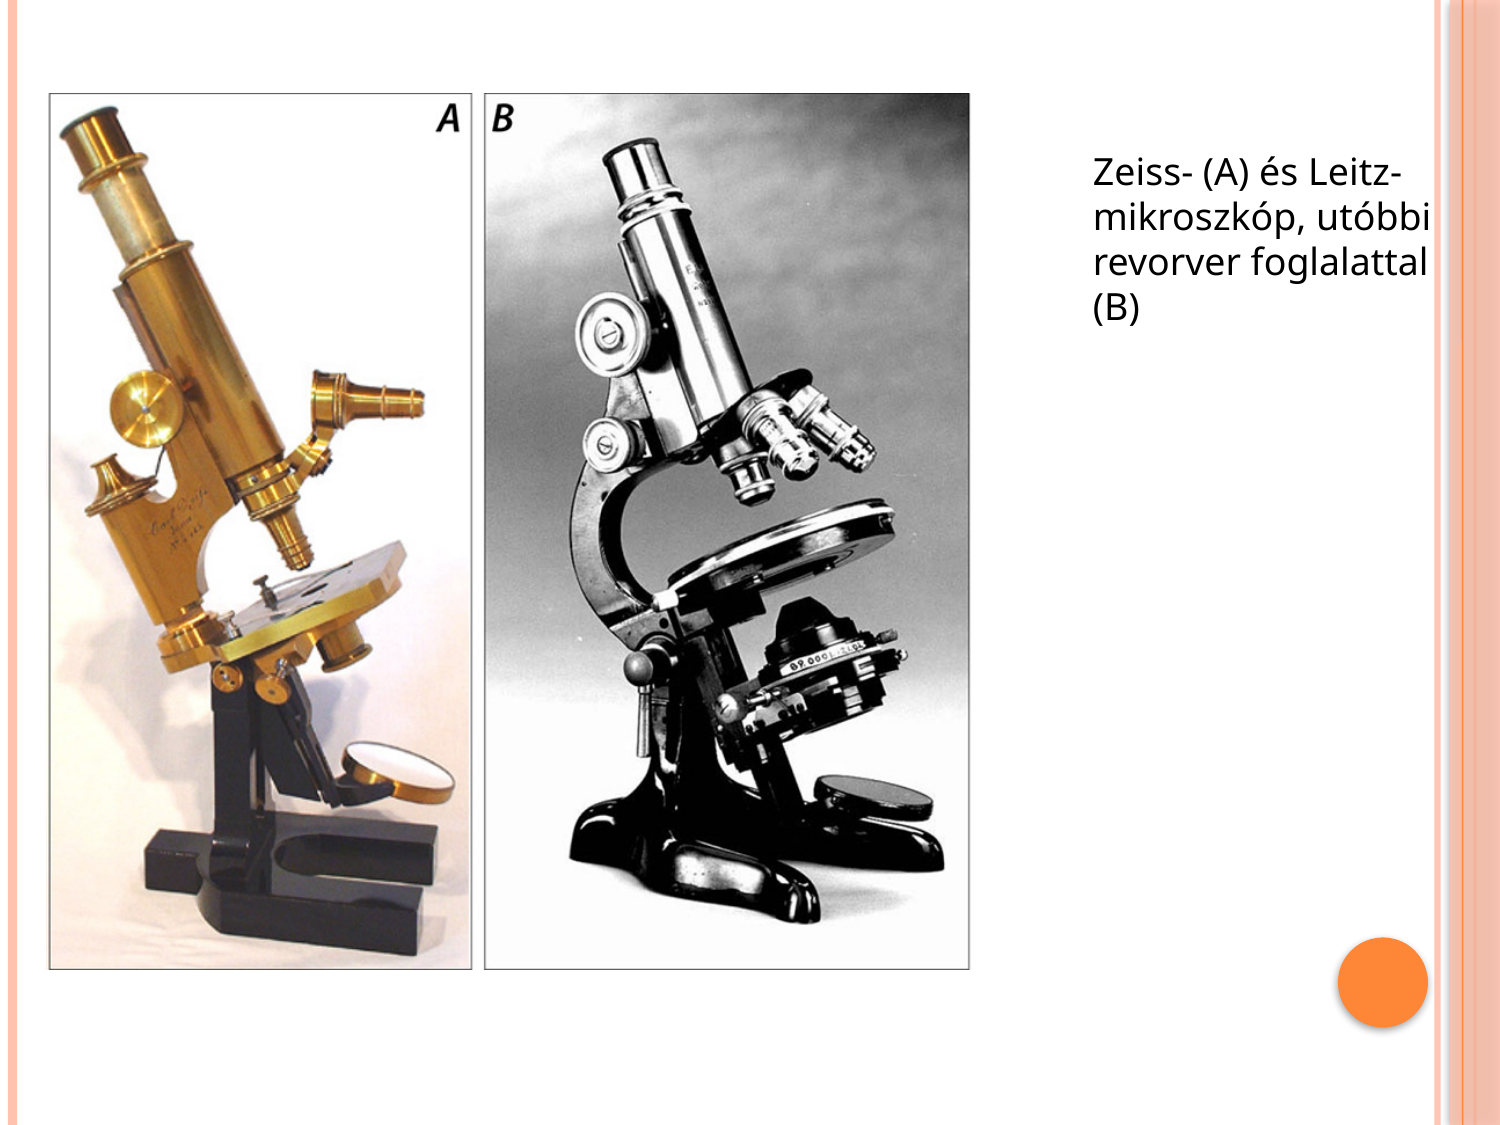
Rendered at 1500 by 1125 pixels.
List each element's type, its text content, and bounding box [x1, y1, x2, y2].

text_box Zeiss- (A) és Leitz-mikroszkóp, utóbbi revorver foglalattal (B) [1078, 140, 1453, 336]
picture [46, 93, 974, 971]
